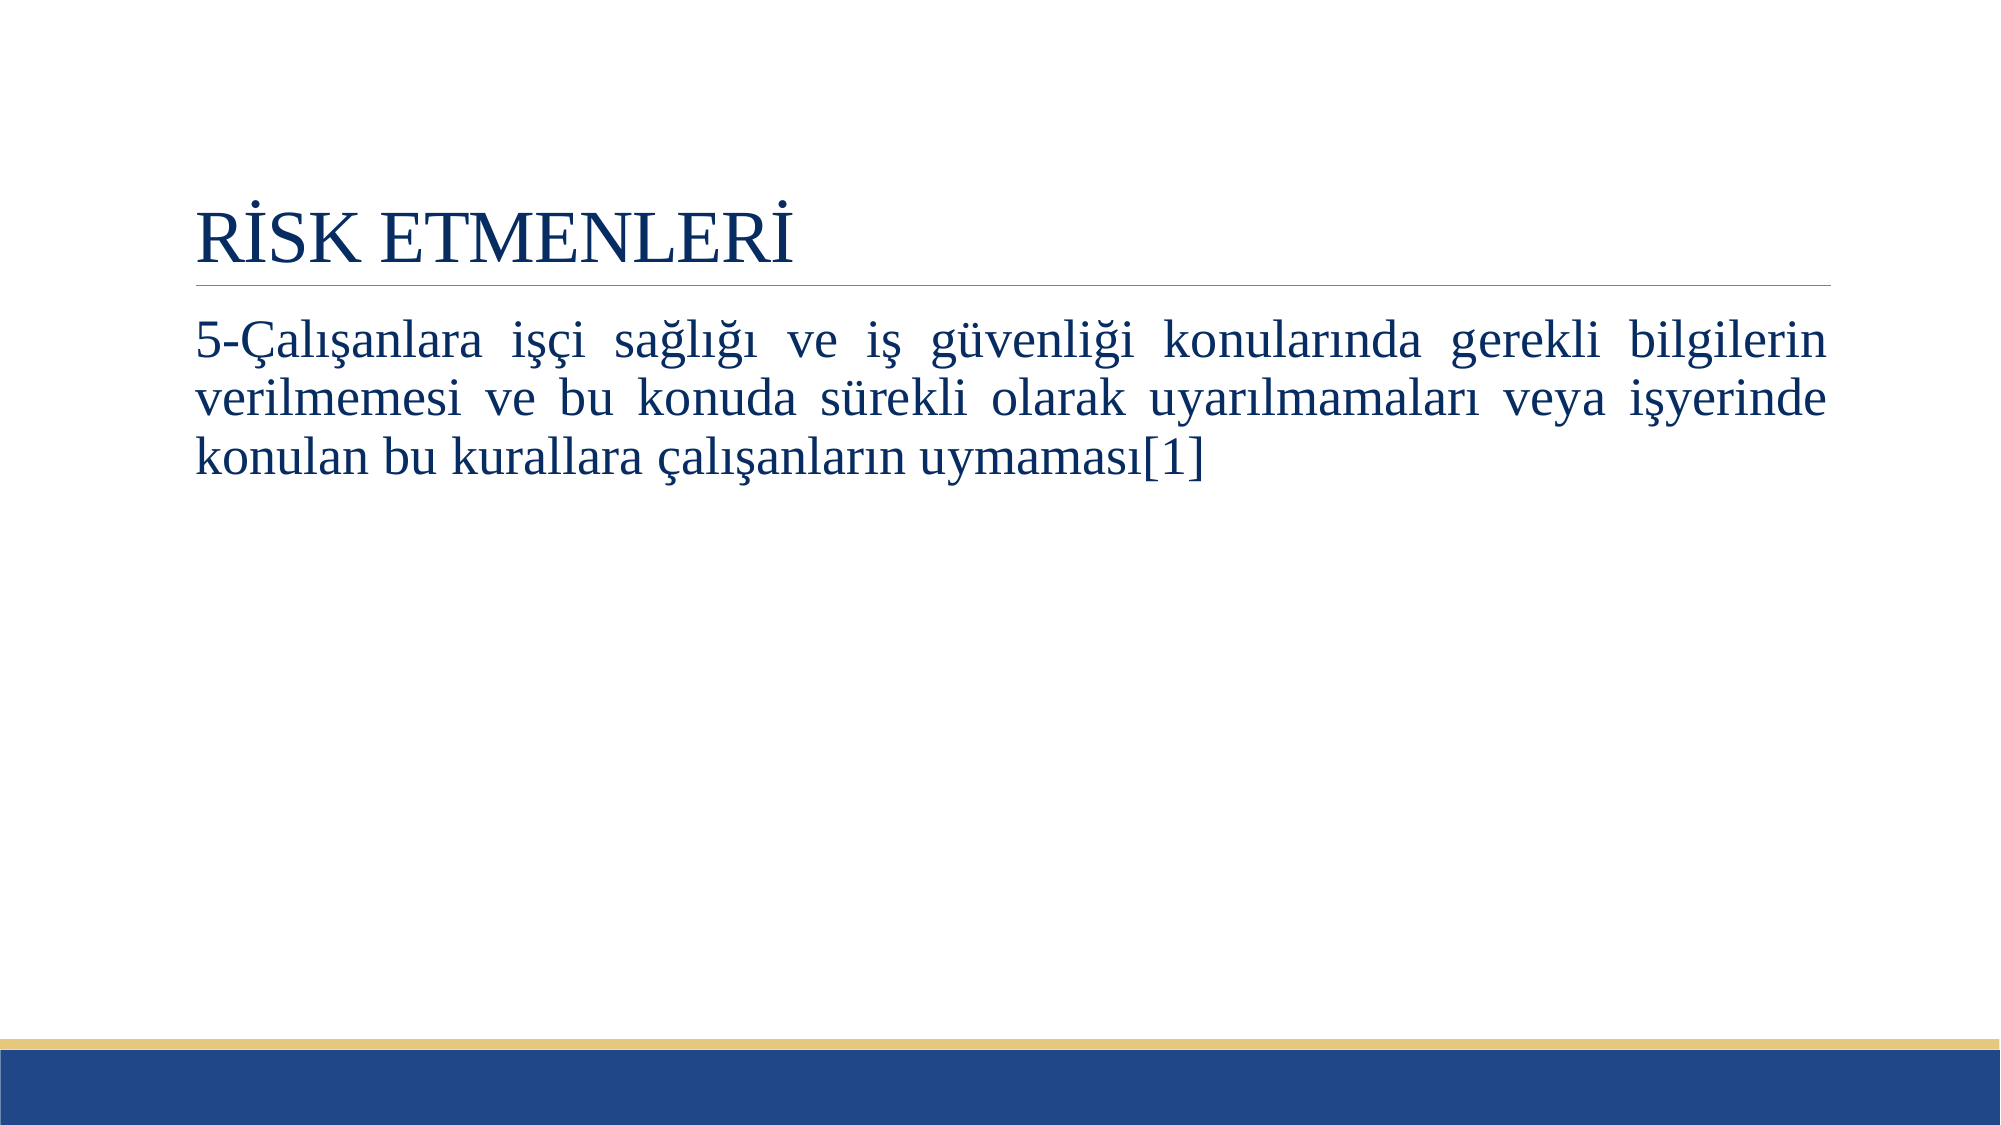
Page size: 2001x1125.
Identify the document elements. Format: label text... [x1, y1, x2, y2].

title RİSK ETMENLERİ [180, 47, 1830, 285]
list 5-Çalışanlara işçi sağlığı ve iş güvenliği konularında gerekli bilgilerin verilmemesi ve bu konuda sürekli olarak uyarılmamaları veya işyerinde konulan bu kurallara çalışanların uymaması[1] [180, 302, 1830, 963]
